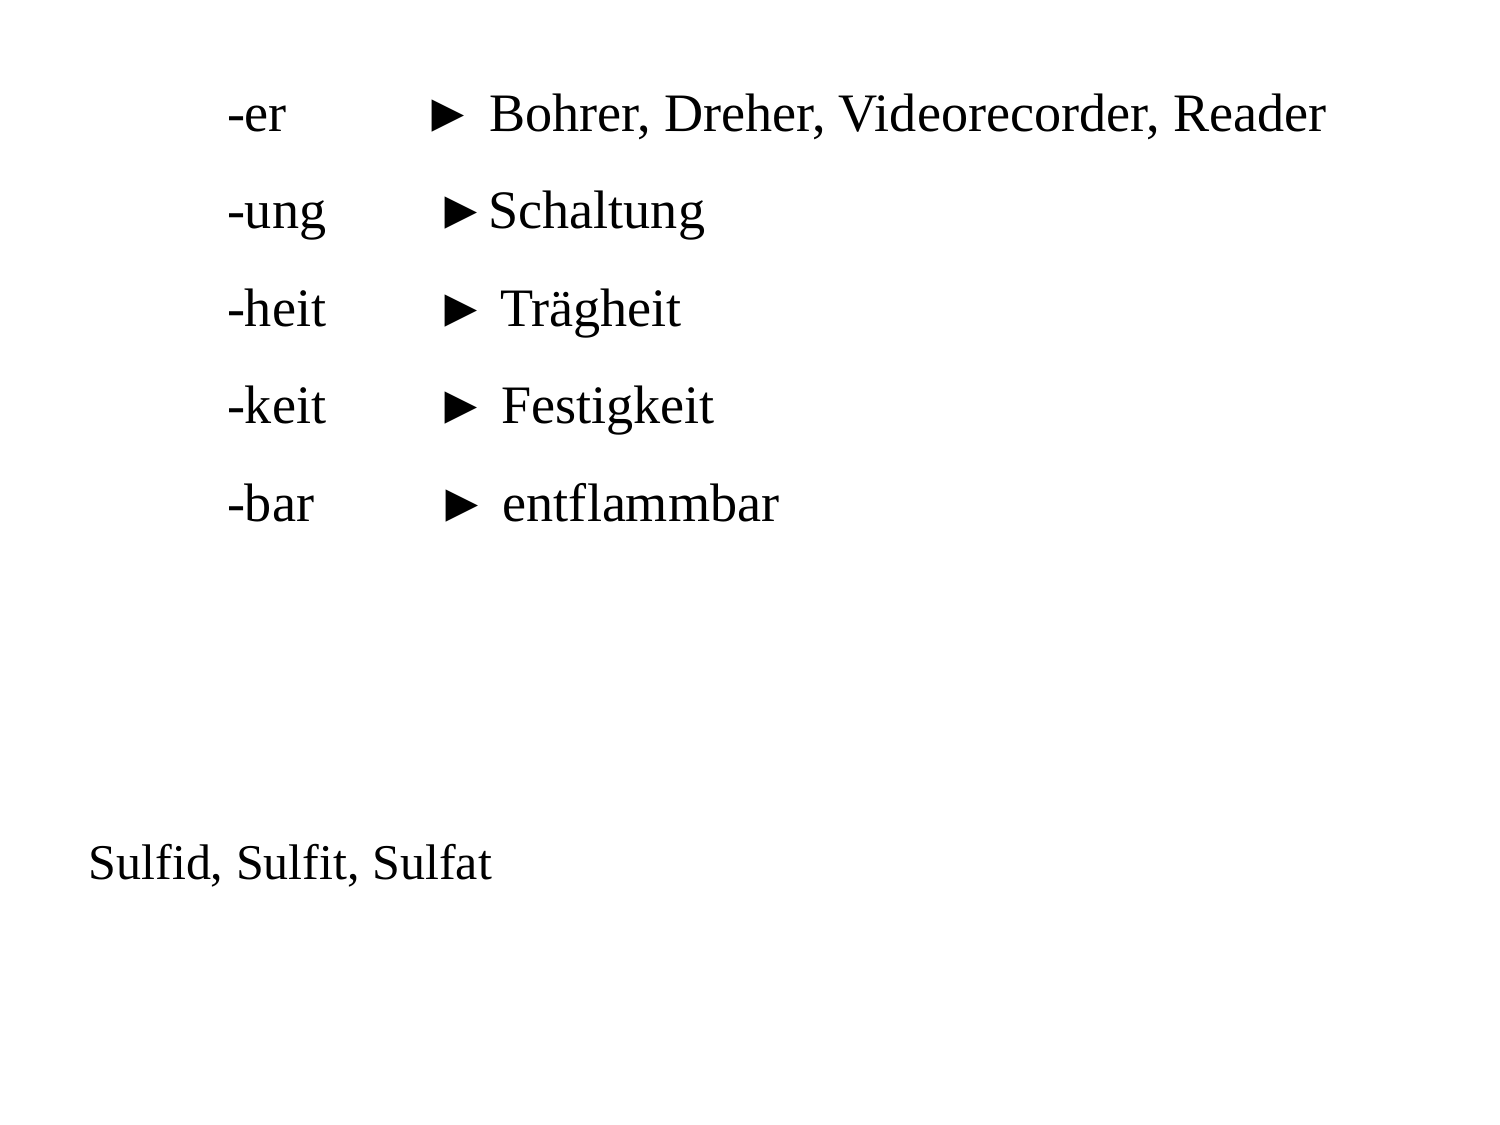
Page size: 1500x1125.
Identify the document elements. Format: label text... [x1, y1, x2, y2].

text_box -er ► Bohrer, Dreher, Videorecorder, Reader -ung ►Schaltung -heit ► Trägheit -keit ► Festigkeit -bar ► entflammbar [62, 37, 1413, 597]
text_box Sulfid, Sulfit, Sulfat [73, 822, 1482, 897]
